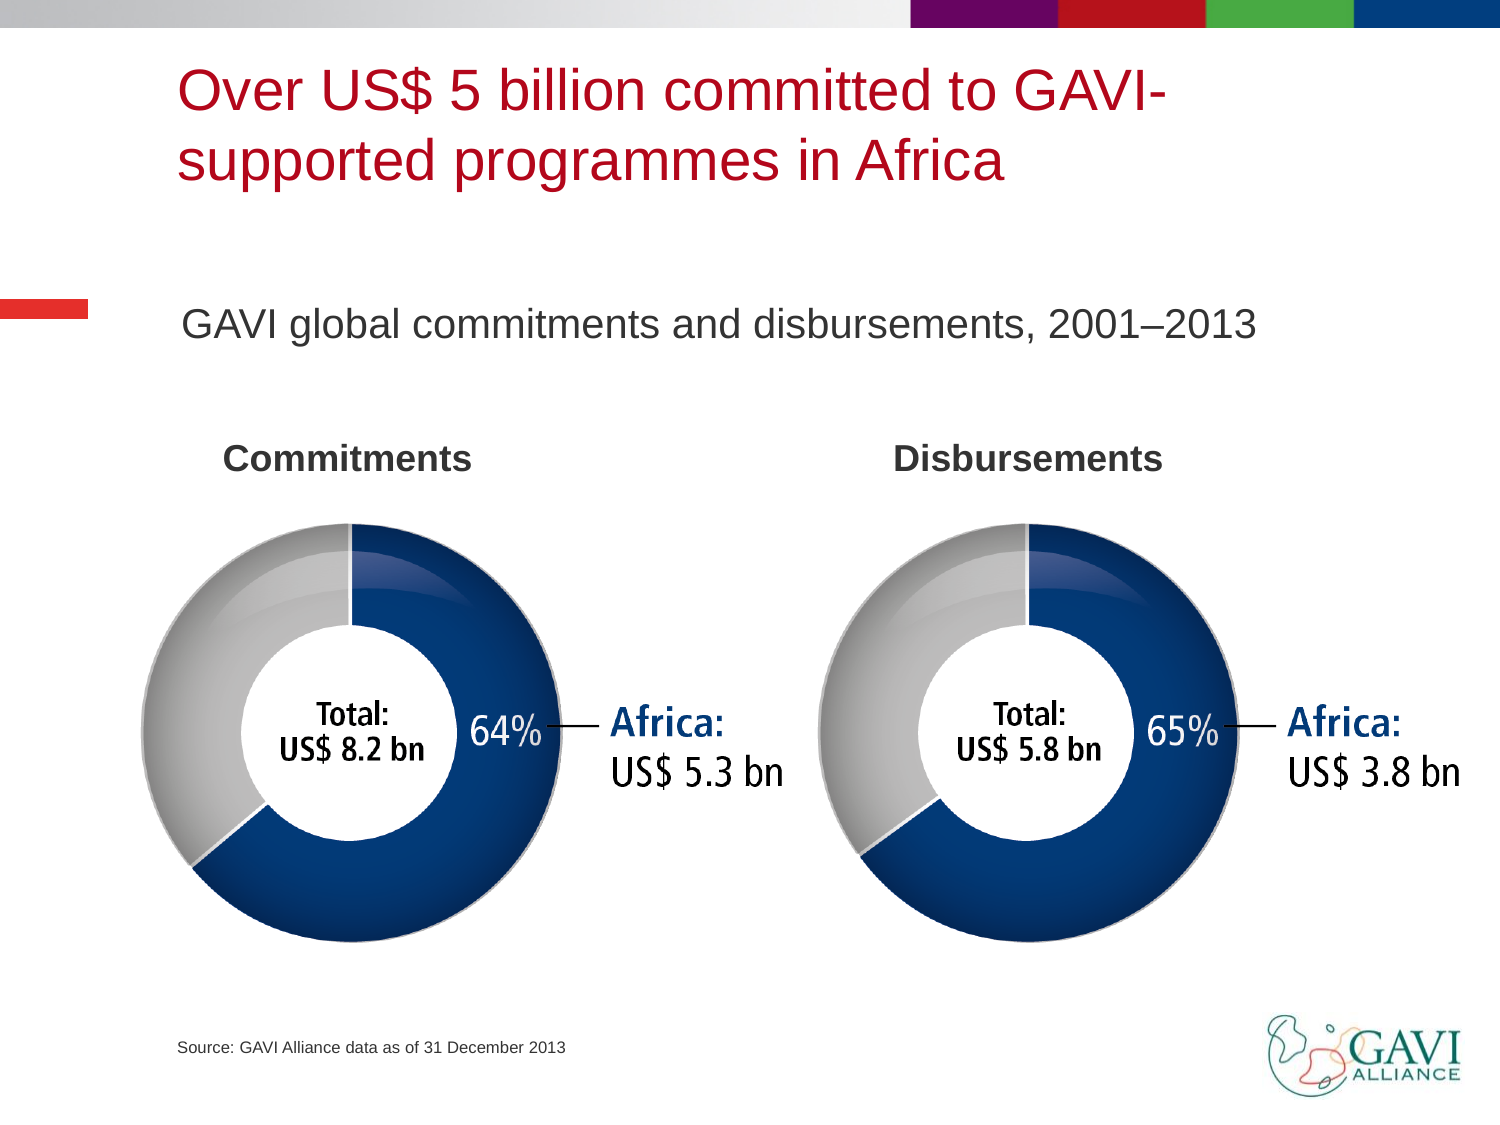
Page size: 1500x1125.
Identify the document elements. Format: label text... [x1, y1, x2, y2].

picture [1262, 1012, 1465, 1100]
picture [0, 0, 1500, 28]
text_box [138, 425, 784, 945]
picture [0, 299, 88, 319]
text_box Source: GAVI Alliance data as of 31 December 2013 [162, 1017, 883, 1077]
text_box GAVI global commitments and disbursements, 2001–2013 [166, 288, 1429, 354]
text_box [815, 425, 1461, 945]
title Over US$ 5 billion committed to GAVI-supported programmes in Africa [162, 44, 1379, 201]
